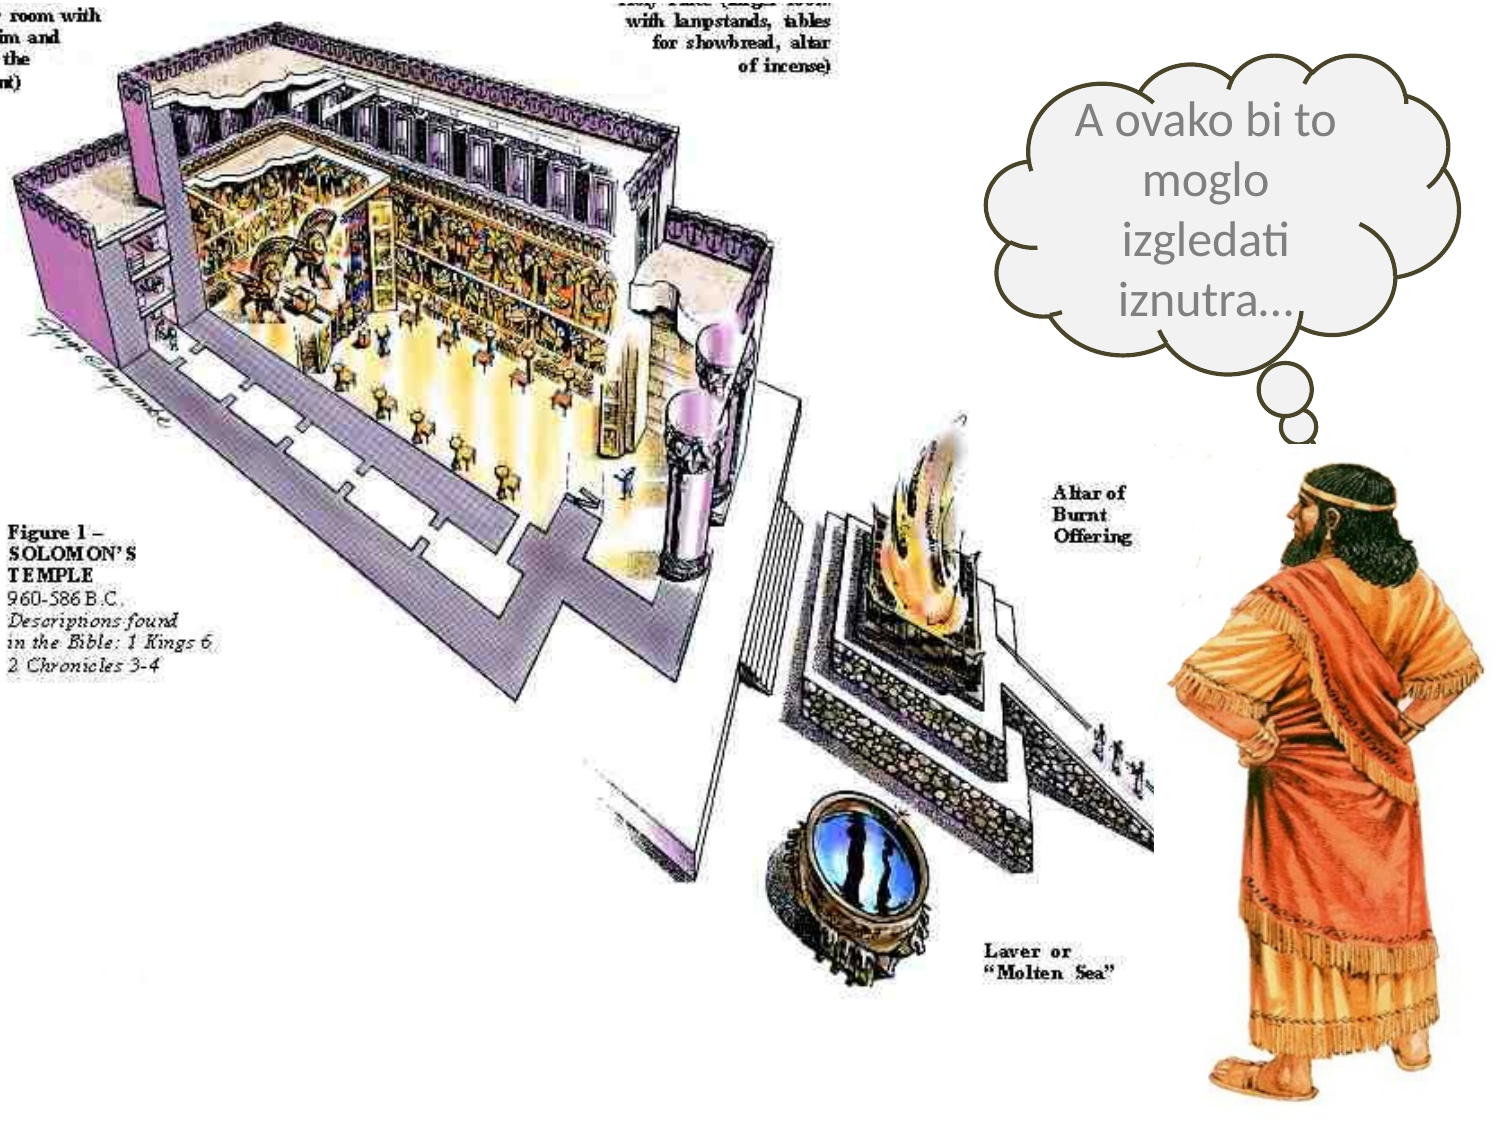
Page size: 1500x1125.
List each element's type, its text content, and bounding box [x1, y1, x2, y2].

text_box A ovako bi to moglo izgledati iznutra… [1213, 53, 1462, 442]
picture [0, 3, 1496, 1125]
